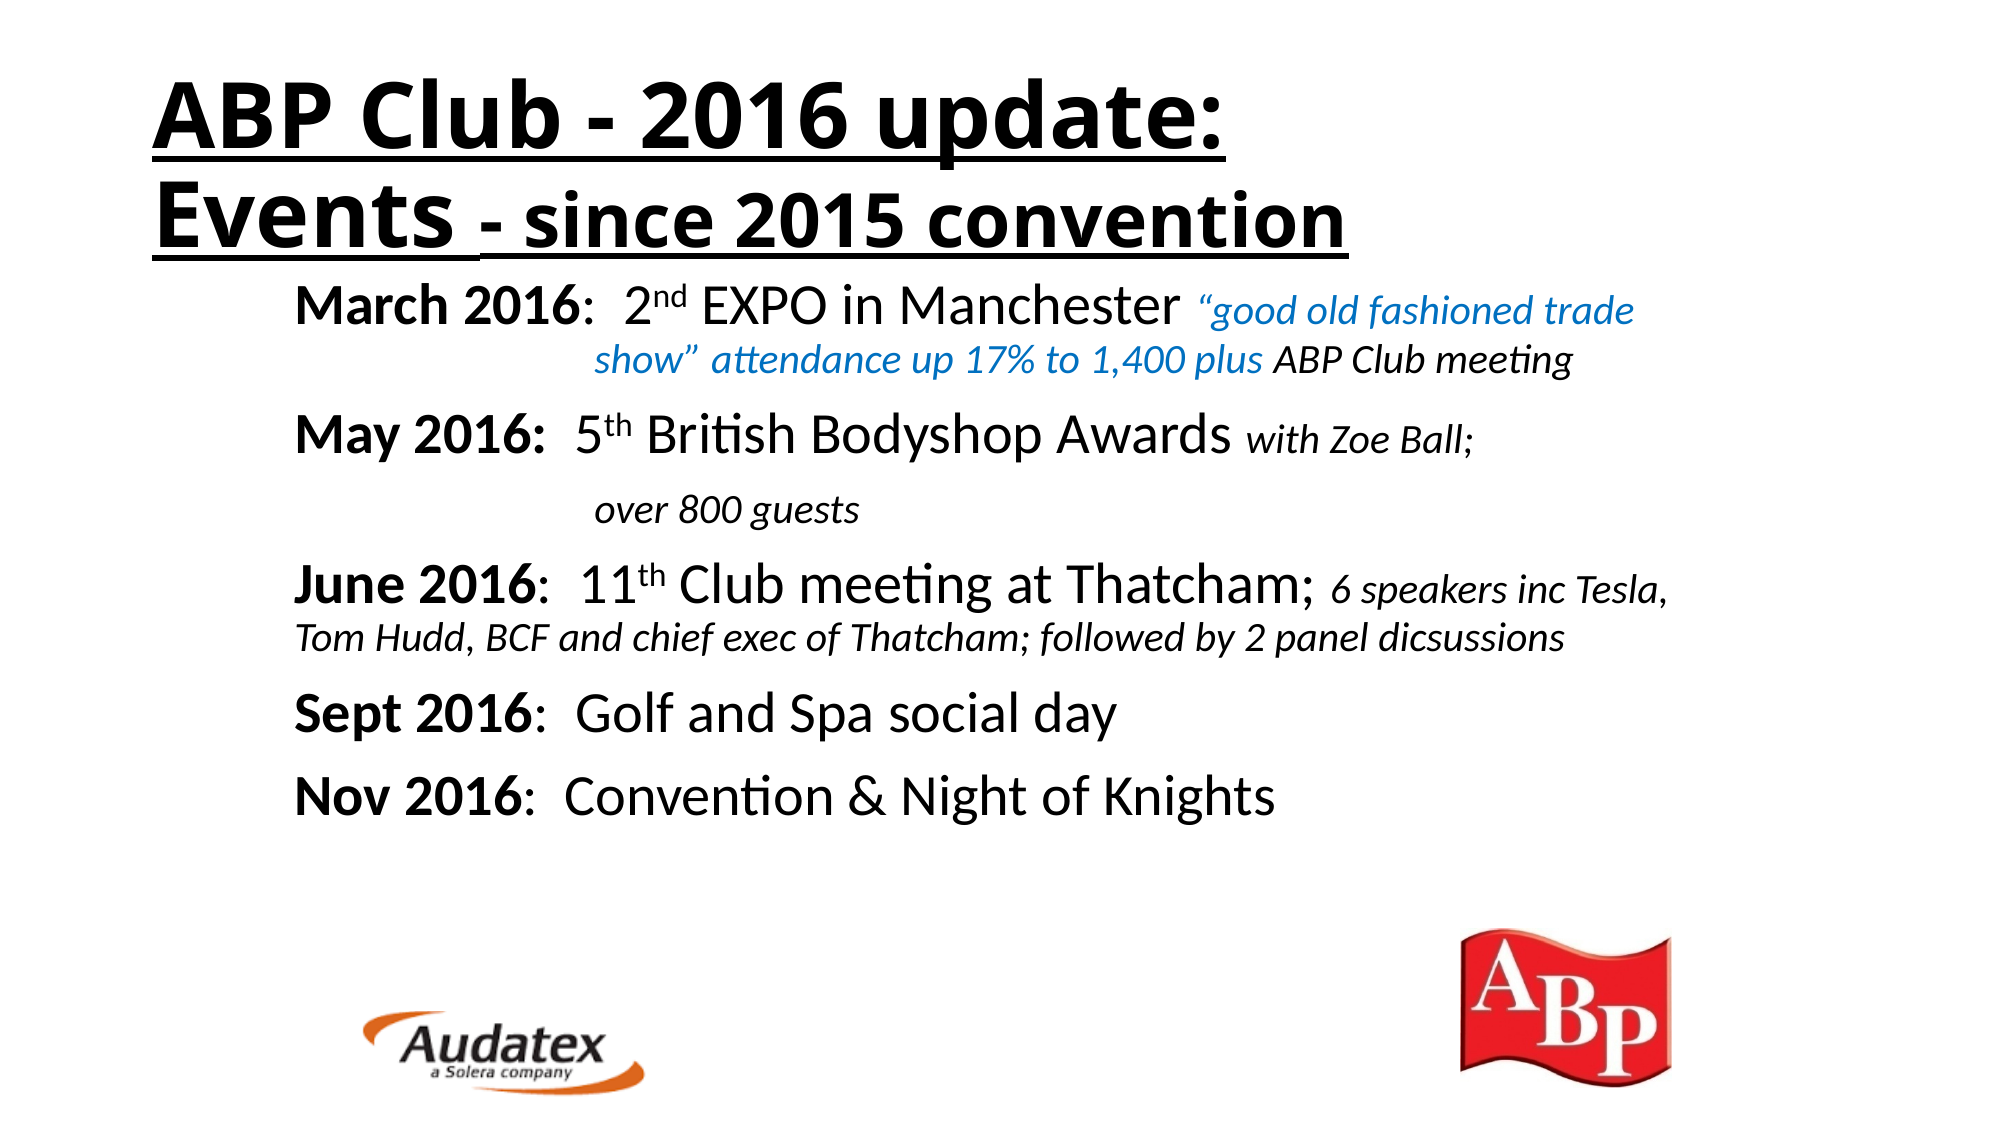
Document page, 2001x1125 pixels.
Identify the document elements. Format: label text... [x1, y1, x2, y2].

title ABP Club - 2016 update: Events - since 2015 convention [137, 59, 1863, 278]
list March 2016: 2nd EXPO in Manchester “good old fashioned trade show” attendance up 17% to 1,400 plus ABP Club meeting May 2016: 5th British Bodyshop Awards with Zoe Ball; over 800 guests June 2016: 11th Club meeting at Thatcham; 6 speakers inc Tesla, Tom Hudd, BCF and chief exec of Thatcham; followed by 2 panel dicsussions Sept 2016: Golf and Spa social day Nov 2016: Convention & Night of Knights [279, 267, 1709, 1010]
picture [362, 1011, 650, 1098]
picture [1460, 928, 1672, 1089]
